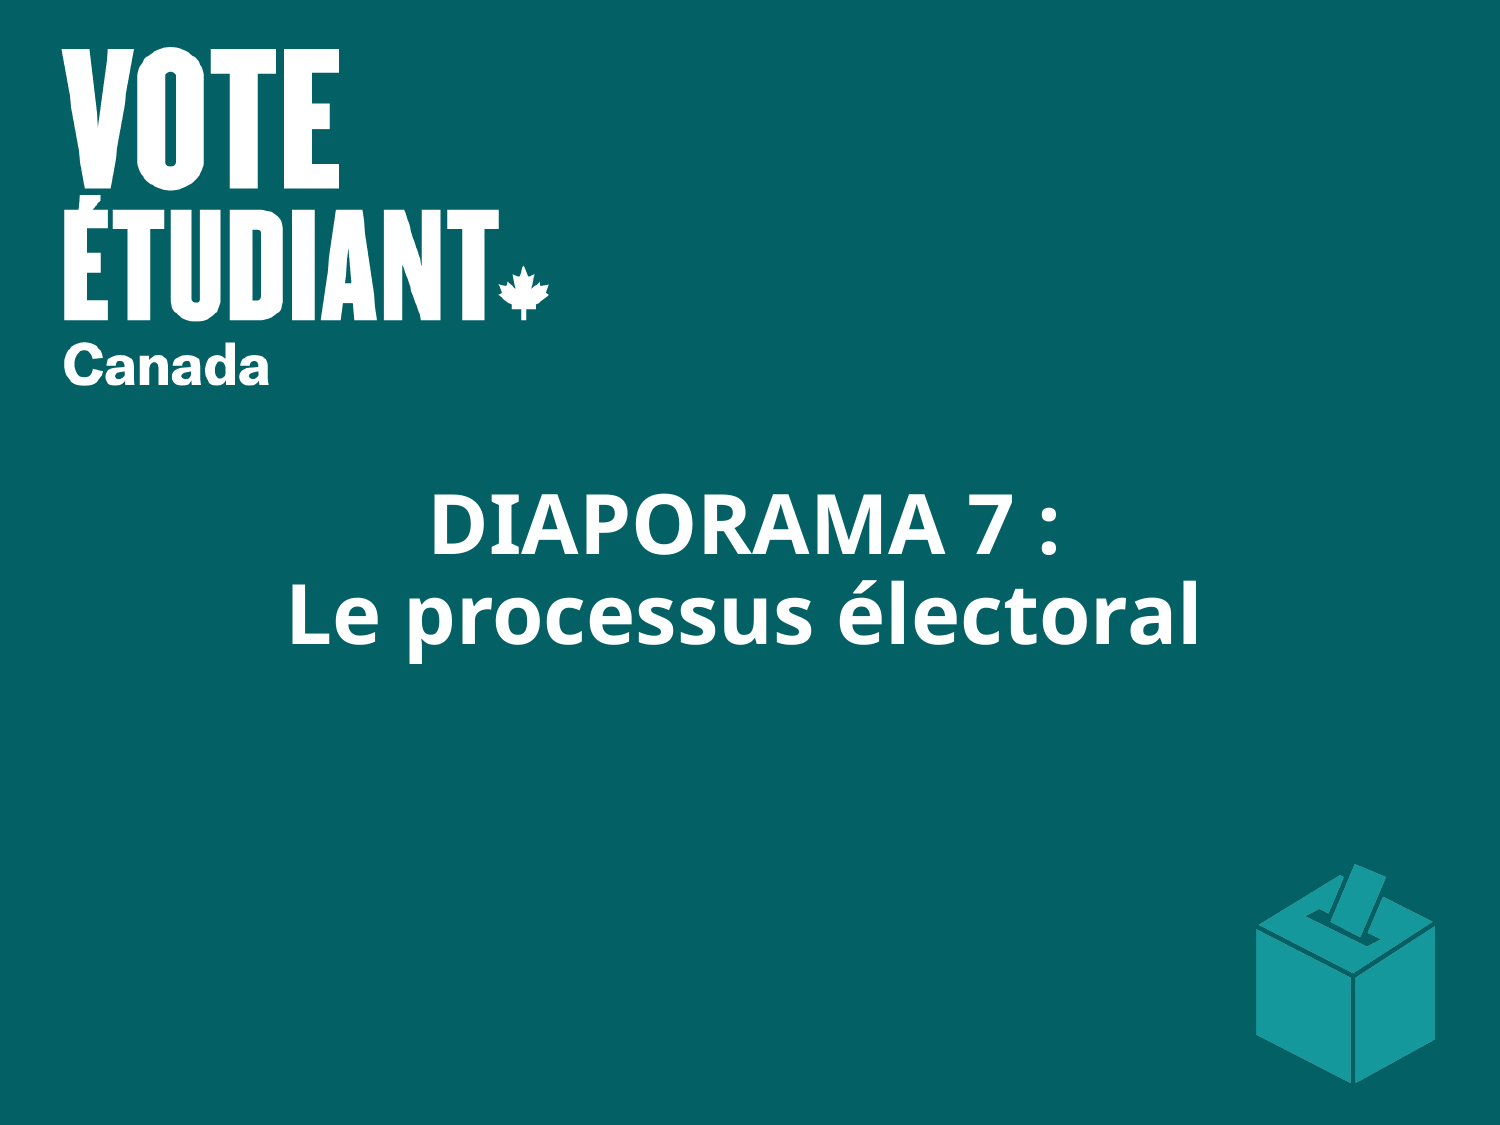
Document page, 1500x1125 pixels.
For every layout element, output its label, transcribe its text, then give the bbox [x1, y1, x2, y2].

picture [1256, 864, 1435, 1083]
title DIAPORAMA 7 : Le processus électoral [83, 372, 1406, 670]
picture [61, 47, 549, 386]
